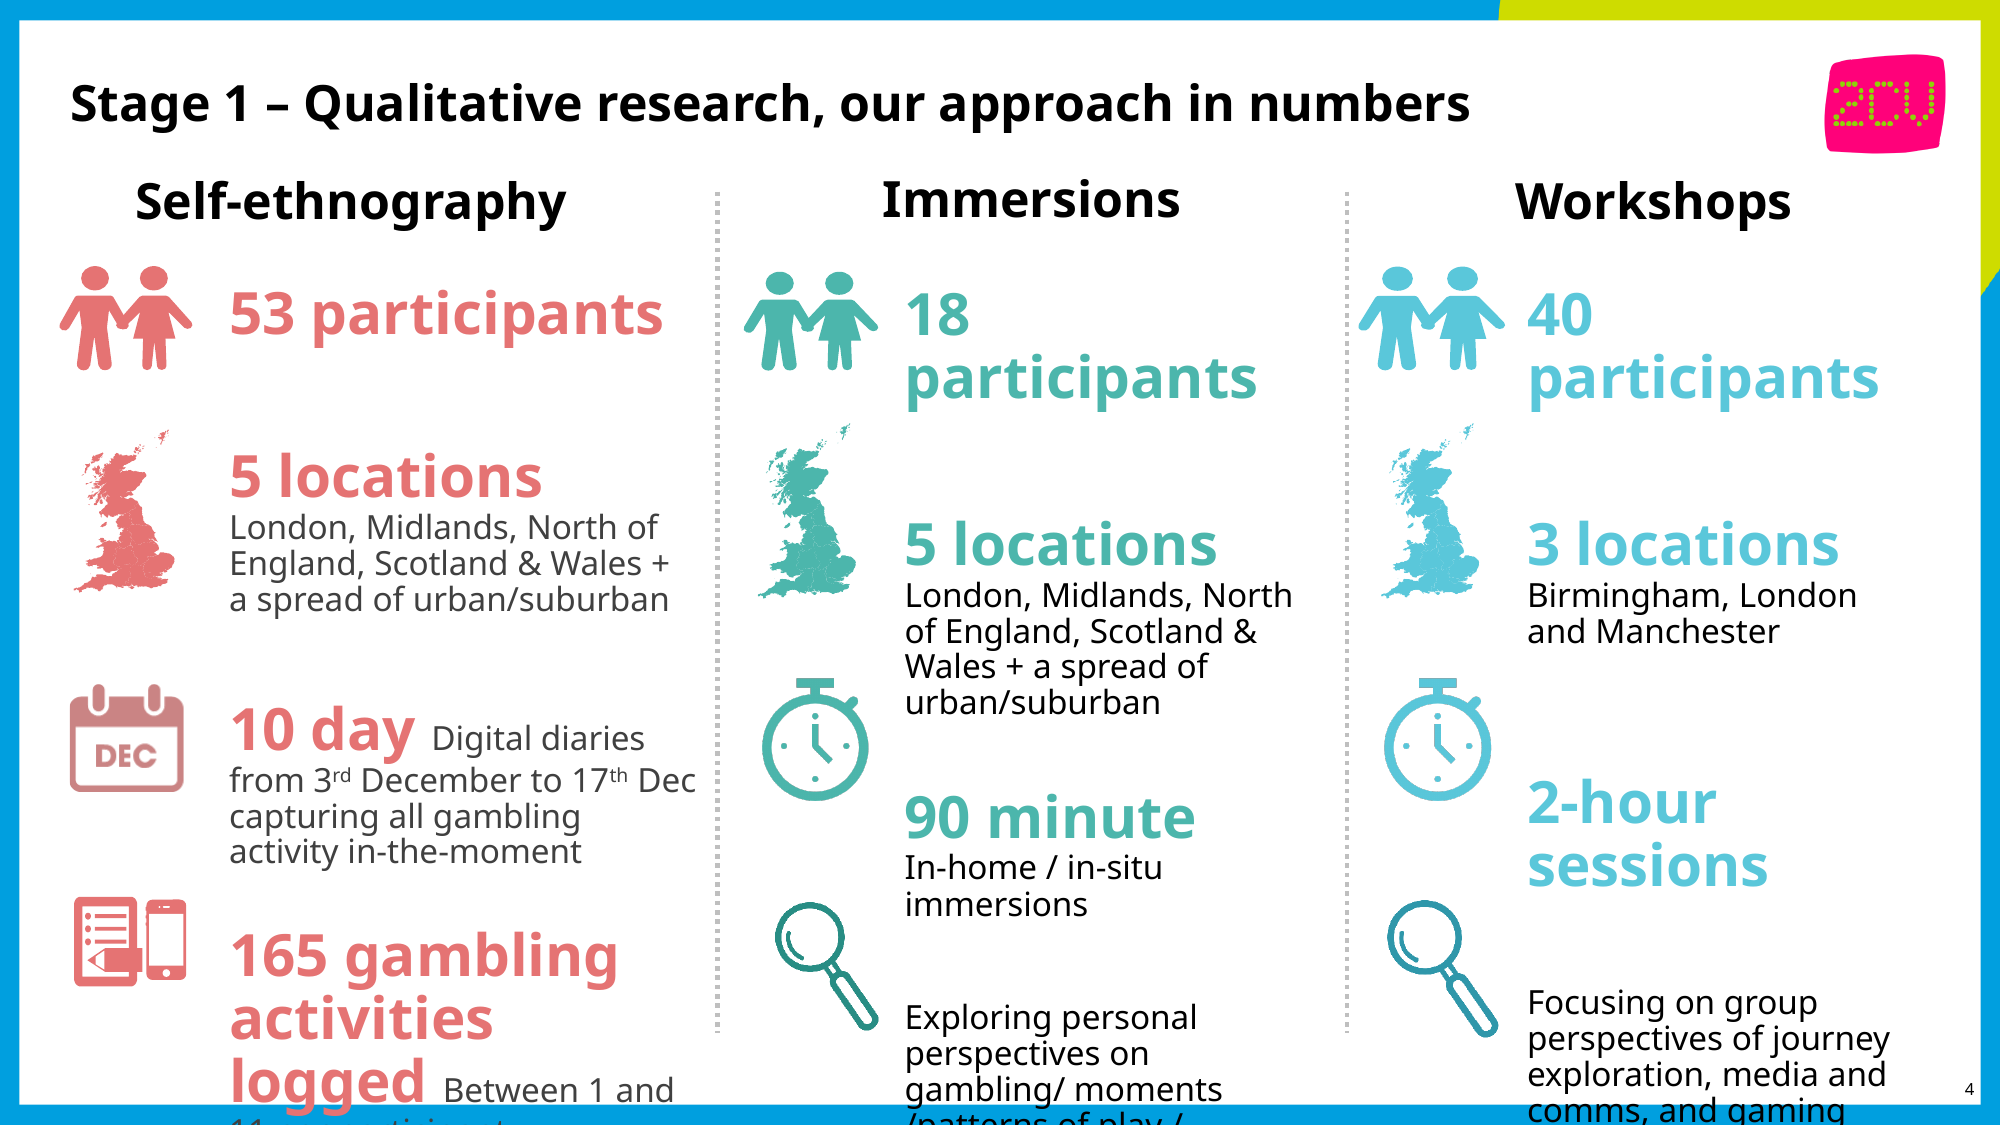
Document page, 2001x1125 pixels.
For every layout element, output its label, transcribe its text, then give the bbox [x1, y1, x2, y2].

text_box 18 participants 5 locations London, Midlands, North of England, Scotland & Wales + a spread of urban/suburban 90 minute In-home / in-situ immersions Exploring personal perspectives on gambling/ moments /patterns of play / underlying motivations and experiences [889, 277, 1334, 1125]
picture [1499, 0, 2000, 293]
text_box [74, 896, 187, 987]
picture [1362, 664, 1513, 815]
picture [1819, 48, 1950, 159]
picture [1343, 869, 1542, 1068]
text_box Self-ethnography [36, 168, 666, 238]
text_box 40 participants 3 locations Birmingham, London and Manchester 2-hour sessions Focusing on group perspectives of journey exploration, media and comms, and gaming [1512, 277, 1931, 1125]
picture [734, 873, 919, 1059]
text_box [73, 429, 175, 593]
list 53 participants 5 locations London, Midlands, North of England, Scotland & Wales + a spread of urban/suburban 10 day Digital diaries from 3rd December to 17th Dec capturing all gambling activity in-the-moment 165 gambling activities logged Between 1 and 11 per participant [214, 276, 714, 1125]
text_box Immersions [737, 167, 1327, 237]
text_box Workshops [1364, 168, 1957, 238]
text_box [757, 423, 856, 599]
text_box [742, 271, 879, 371]
title Stage 1 – Qualitative research, our approach in numbers [55, 71, 1762, 141]
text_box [1381, 423, 1480, 599]
picture [739, 664, 890, 815]
picture [69, 684, 196, 794]
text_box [1357, 266, 1506, 371]
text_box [58, 266, 193, 371]
